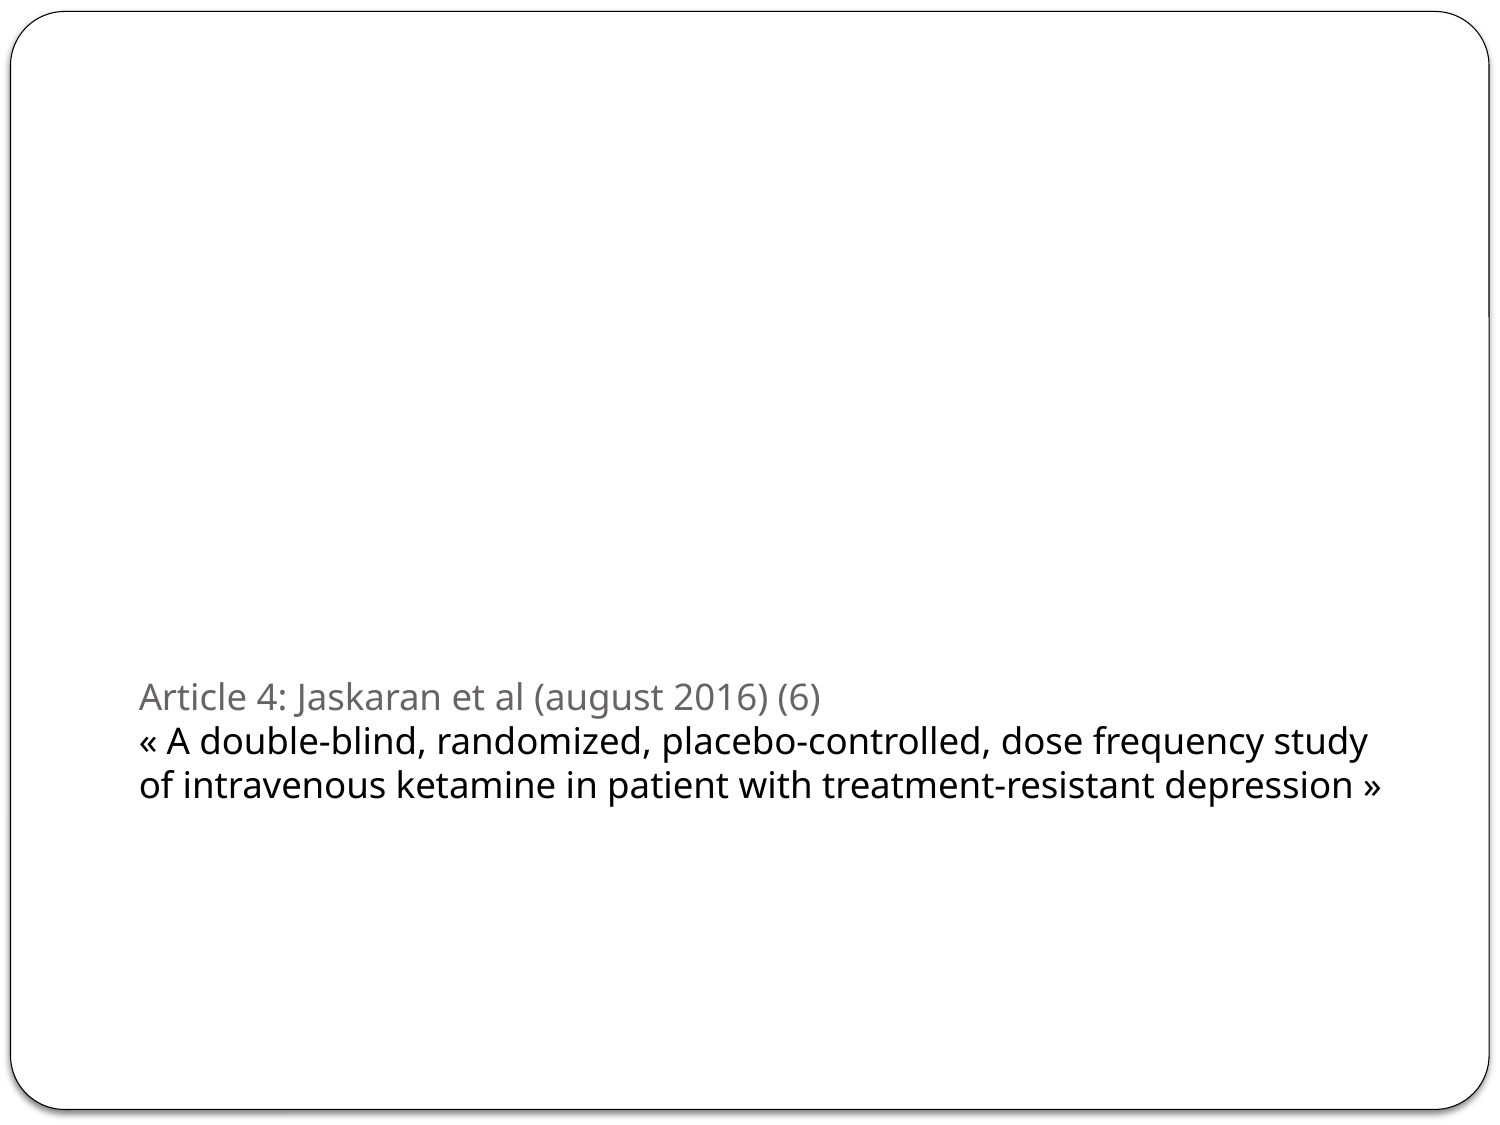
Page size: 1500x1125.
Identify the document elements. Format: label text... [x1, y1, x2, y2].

title Article 4: Jaskaran et al (august 2016) (6) « A double-blind, randomized, placebo-controlled, dose frequency study of intravenous ketamine in patient with treatment-resistant depression » [123, 633, 1399, 821]
